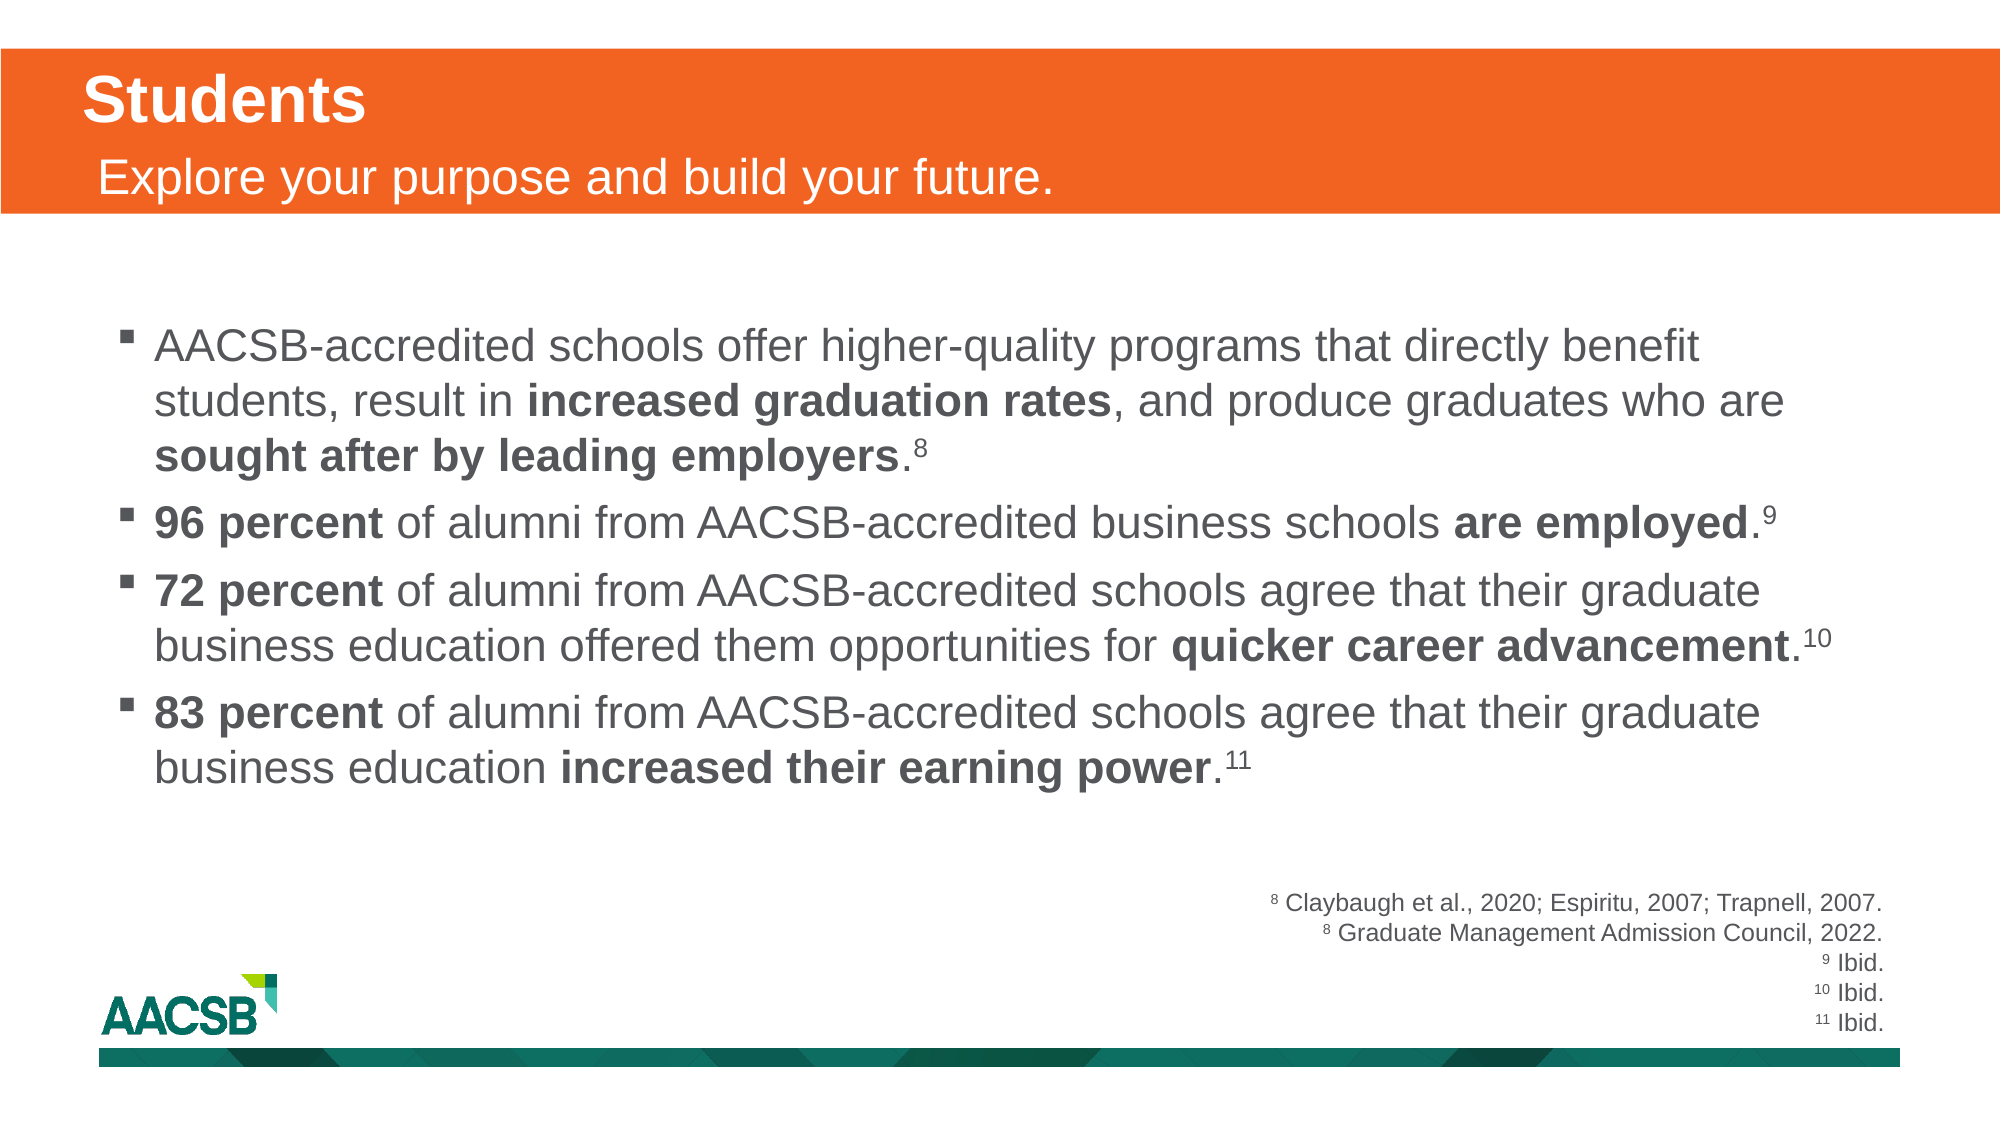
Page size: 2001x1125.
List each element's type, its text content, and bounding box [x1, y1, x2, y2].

picture [101, 974, 277, 1035]
text_box 8 Claybaugh et al., 2020; Espiritu, 2007; Trapnell, 2007. 8 Graduate Management Admission Council, 2022. 9 Ibid. 10 Ibid. 11 Ibid. [940, 879, 1900, 1074]
text_box AACSB-accredited schools offer higher-quality programs that directly benefit students, result in increased graduation rates, and produce graduates who are sought after by leading employers.8 96 percent of alumni from AACSB-accredited business schools are employed.9 72 percent of alumni from AACSB-accredited schools agree that their graduate business education offered them opportunities for quicker career advancement.10 83 percent of alumni from AACSB-accredited schools agree that their graduate business education increased their earning power.11 [101, 307, 1900, 815]
text_box Students Explore your purpose and build your future. [0, 48, 2000, 214]
picture [99, 1048, 940, 1067]
